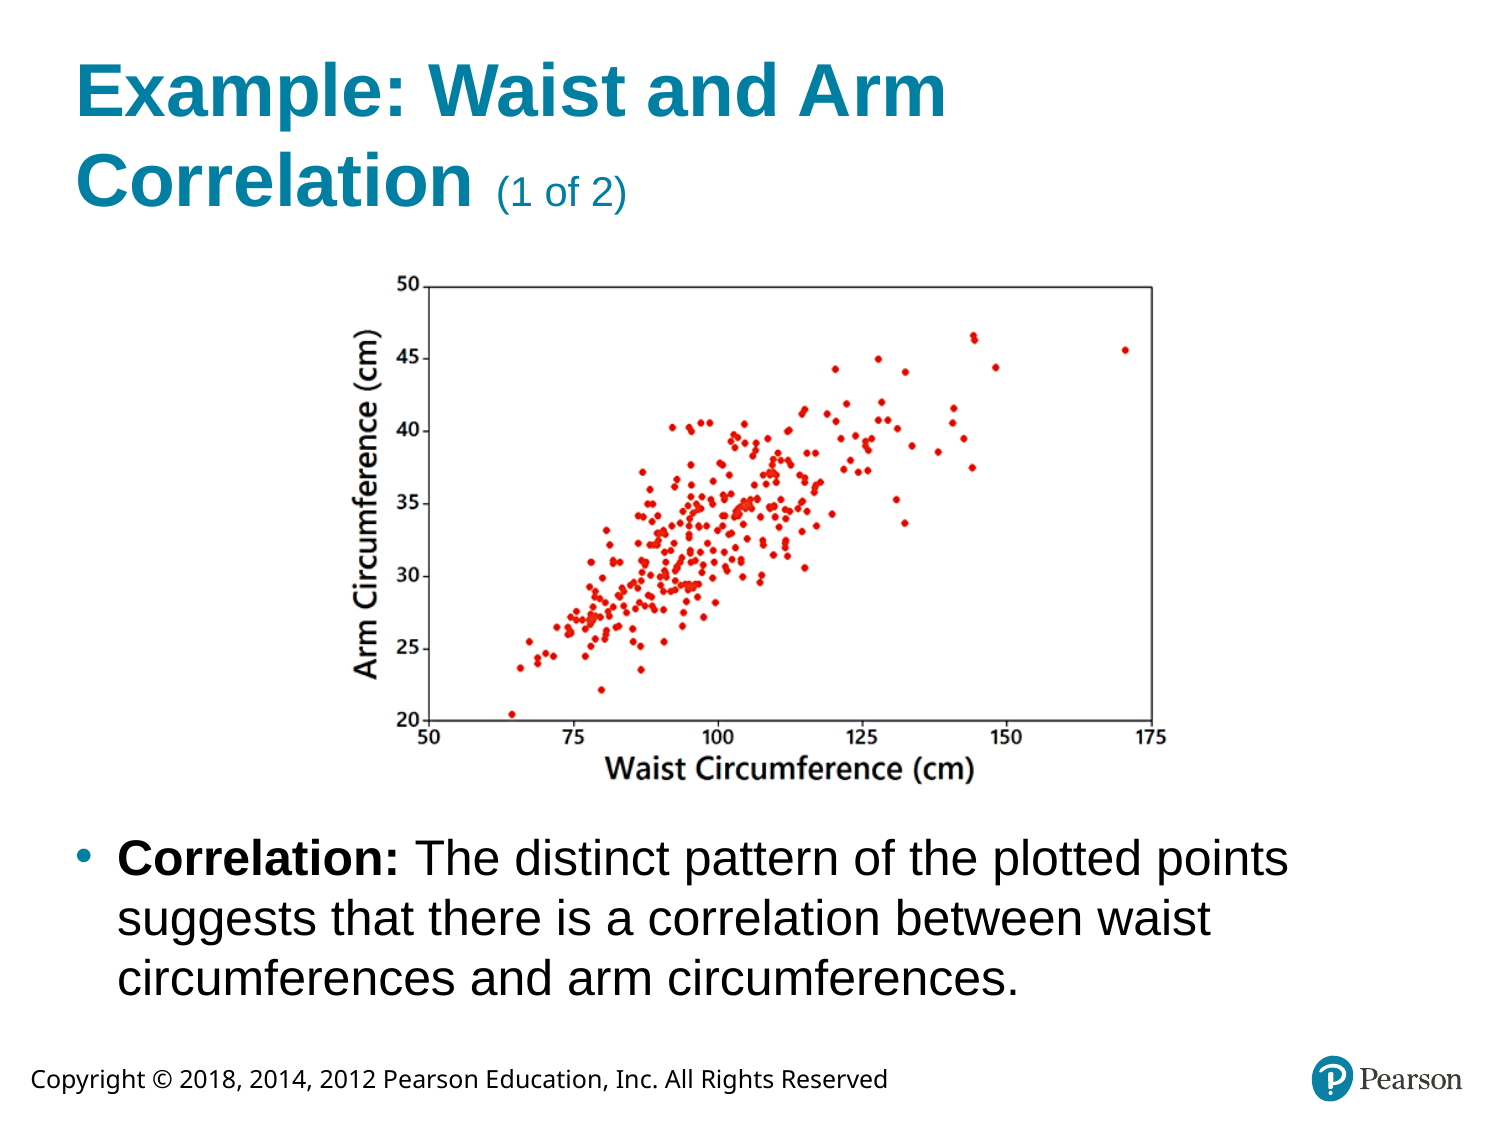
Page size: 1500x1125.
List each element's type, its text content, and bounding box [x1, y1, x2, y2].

picture [316, 262, 1184, 800]
list Correlation: The distinct pattern of the plotted points suggests that there is a correlation between waist circumferences and arm circumferences. [75, 825, 1425, 1025]
title Example: Waist and Arm Correlation (1 of 2) [75, 41, 1350, 222]
